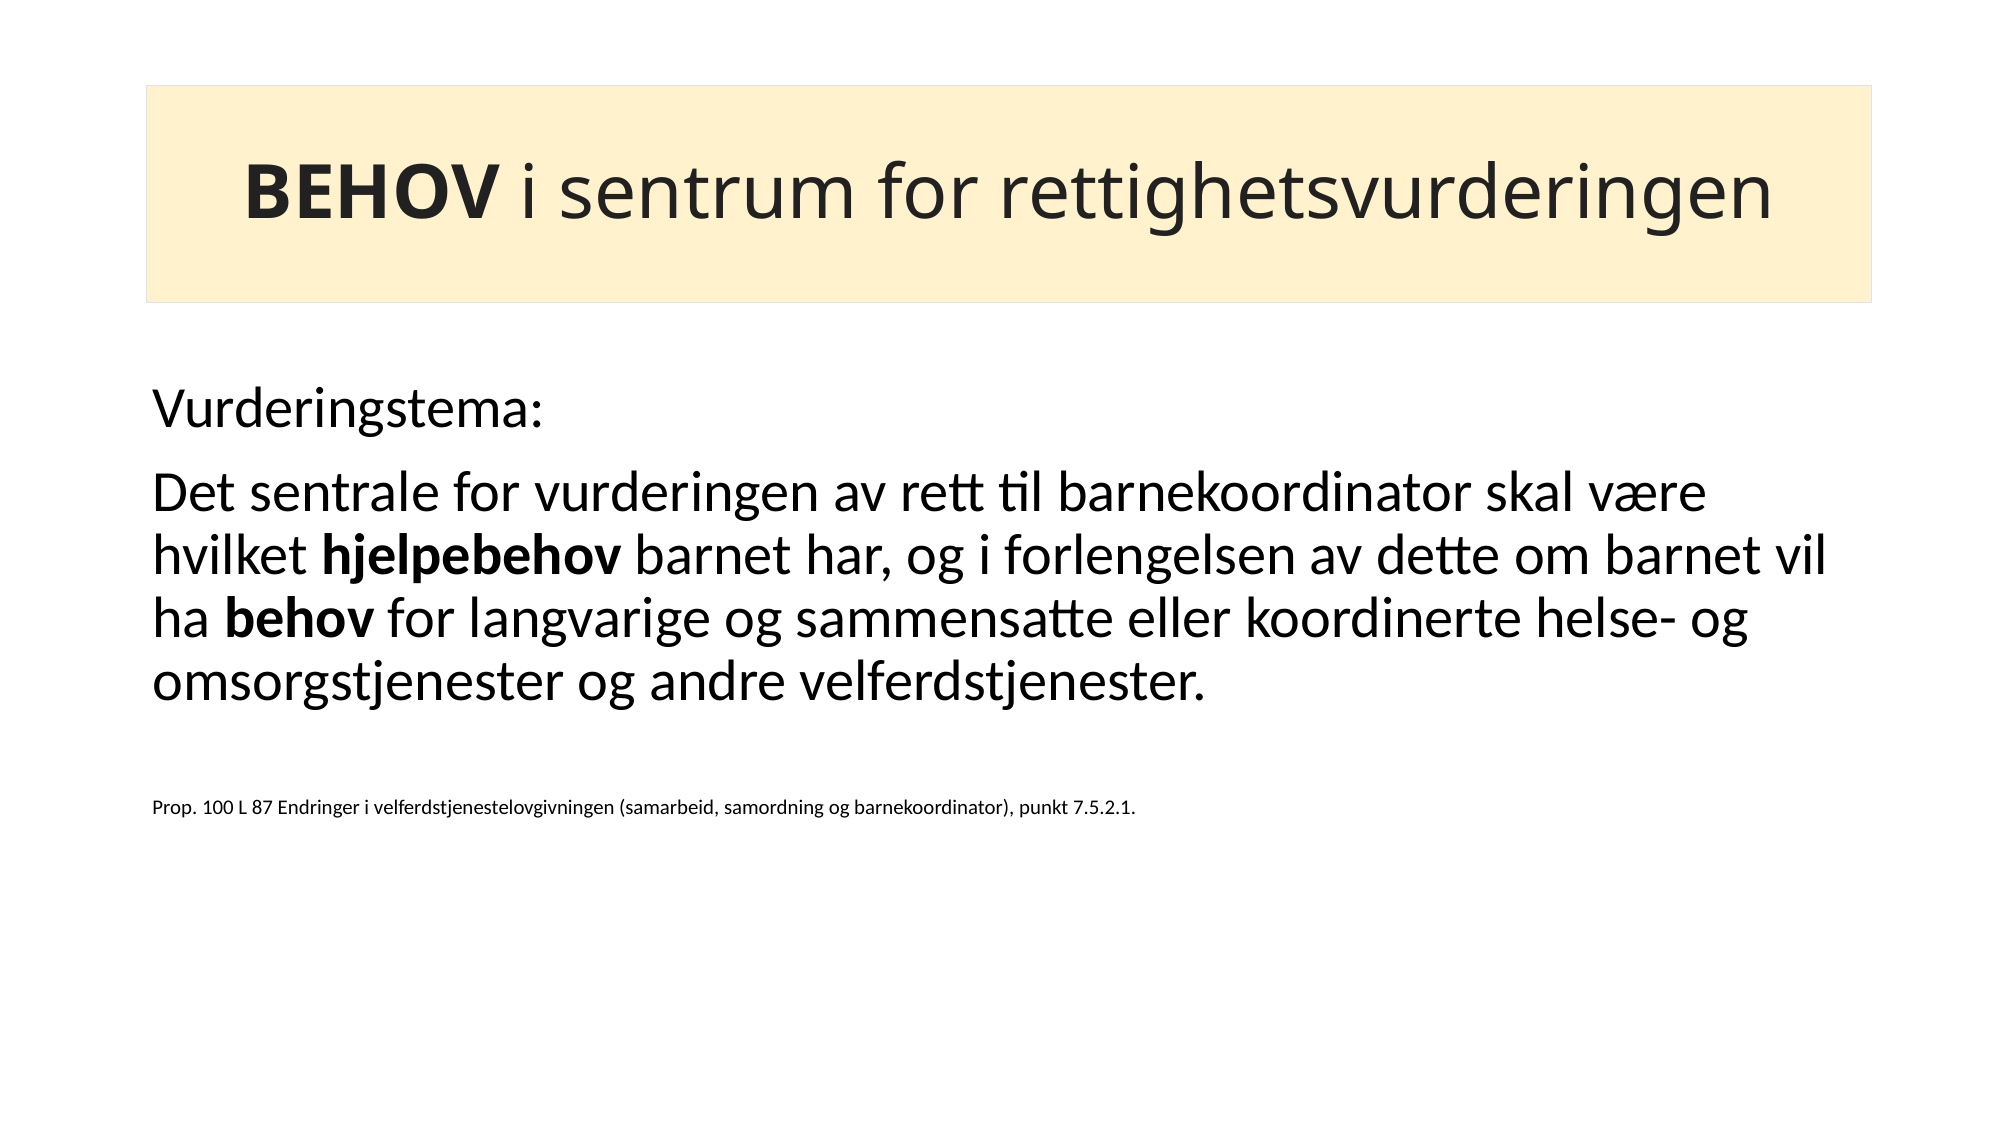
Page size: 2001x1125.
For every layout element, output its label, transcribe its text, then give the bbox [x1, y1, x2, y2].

title BEHOV i sentrum for rettighetsvurderingen [146, 85, 1872, 303]
list Vurderingstema: Det sentrale for vurderingen av rett til barnekoordinator skal være hvilket hjelpebehov barnet har, og i forlengelsen av dette om barnet vil ha behov for langvarige og sammensatte eller koordinerte helse- og omsorgstjenester og andre velferdstjenester. Prop. 100 L 87 Endringer i velferdstjenestelovgivningen (samarbeid, samordning og barnekoordinator), punkt 7.5.2.1. [137, 369, 1863, 982]
